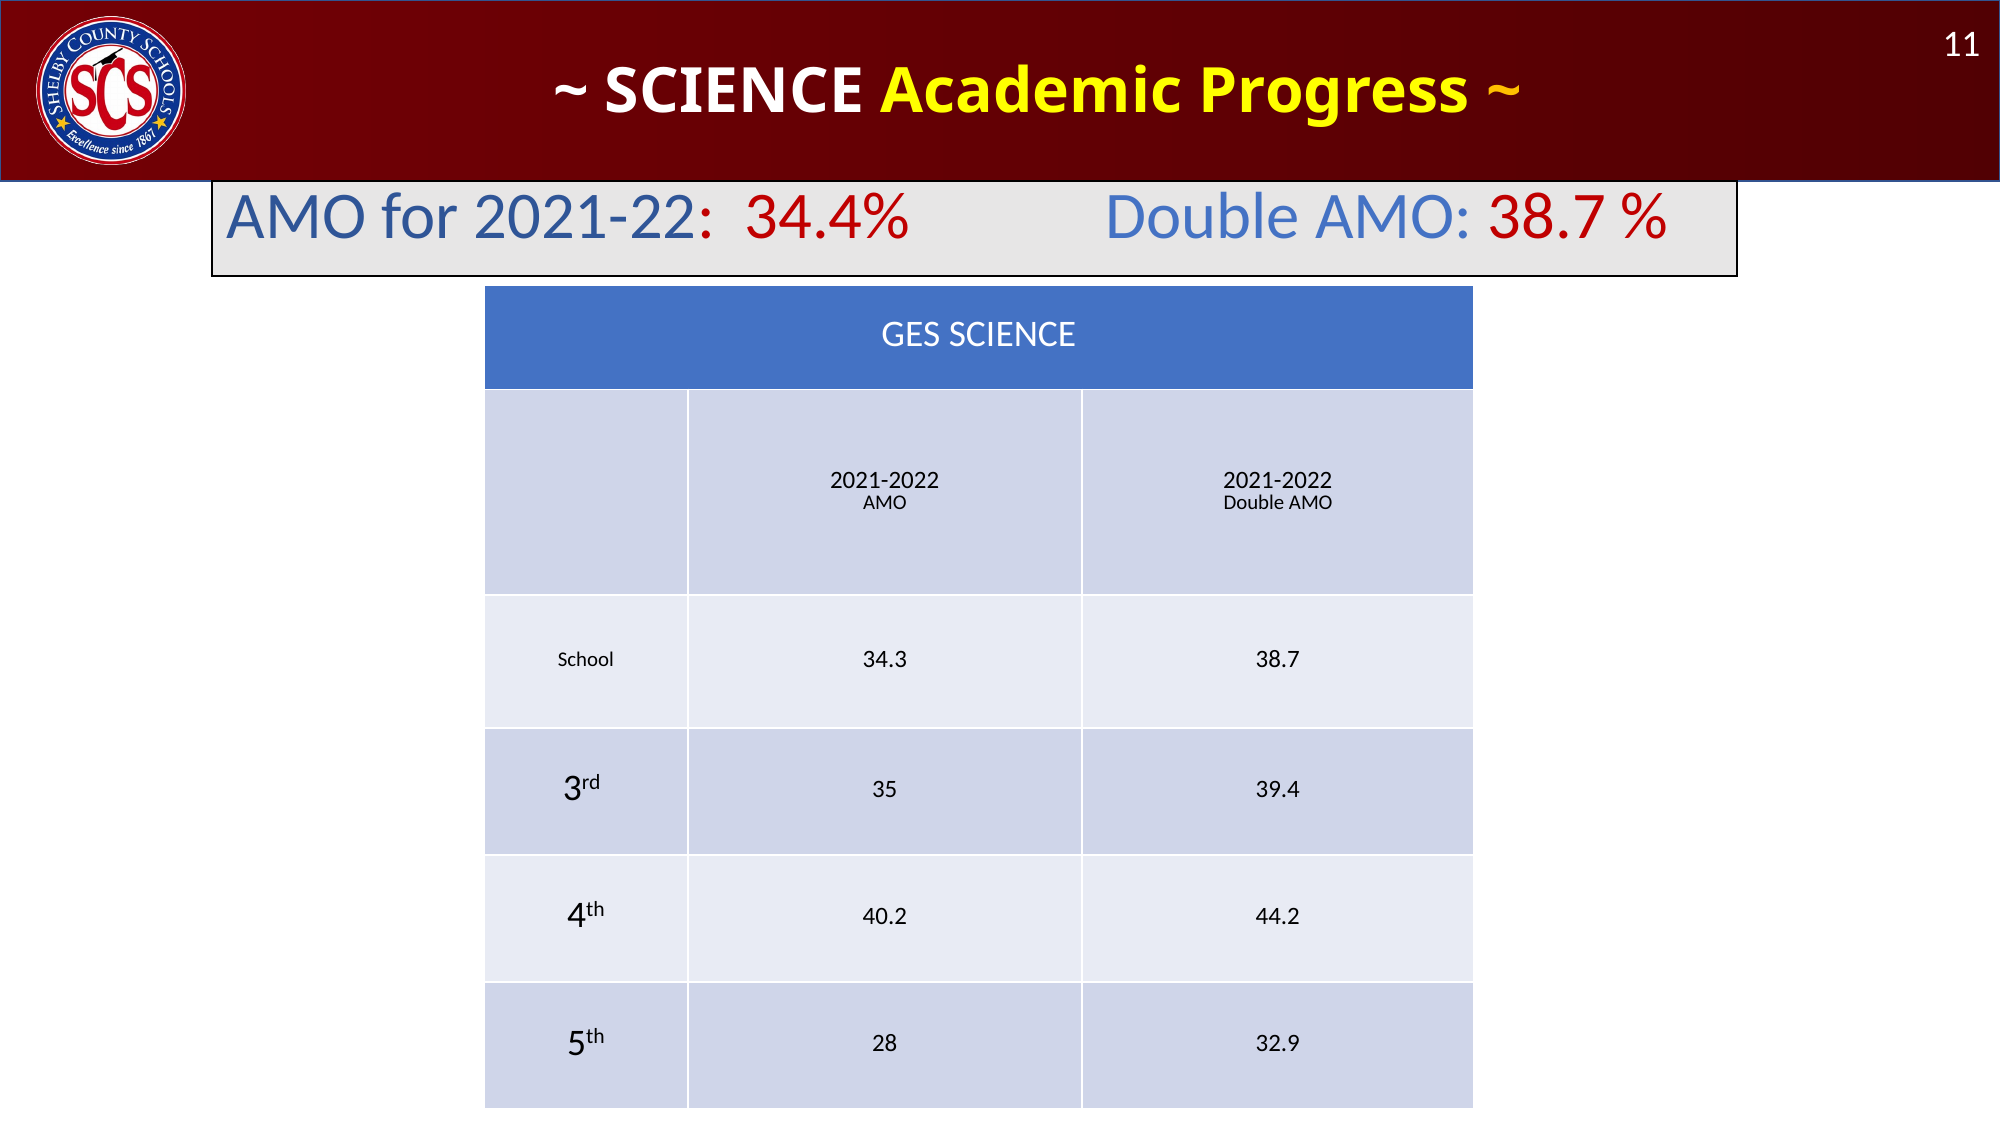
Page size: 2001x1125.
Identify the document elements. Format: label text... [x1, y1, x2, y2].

table_cell 2021-2022 AMO [689, 390, 1081, 594]
picture [36, 15, 186, 166]
text_box 11 [1923, 11, 2000, 72]
table_header AMO for 2021-22: 34.4% Double AMO: 38.7 % [213, 182, 1736, 275]
table_header GES SCIENCE [485, 286, 1473, 389]
table_cell 28 [689, 983, 1081, 1108]
table_cell School [485, 596, 687, 727]
table_cell 5th [485, 983, 687, 1108]
table_cell 32.9 [1083, 983, 1473, 1108]
table_cell [485, 390, 687, 594]
table_cell 44.2 [1083, 856, 1473, 981]
table_cell 38.7 [1083, 596, 1473, 727]
text_box ~ SCIENCE Academic Progress ~ [185, 42, 1954, 133]
table_cell 34.3 [689, 596, 1081, 727]
table_cell 40.2 [689, 856, 1081, 981]
table_cell 35 [689, 729, 1081, 854]
text_box [0, 0, 2000, 182]
table_cell 39.4 [1083, 729, 1473, 854]
table_cell 3rd [485, 729, 687, 854]
table_cell 2021-2022 Double AMO [1083, 390, 1473, 594]
table_cell 4th [485, 856, 687, 981]
